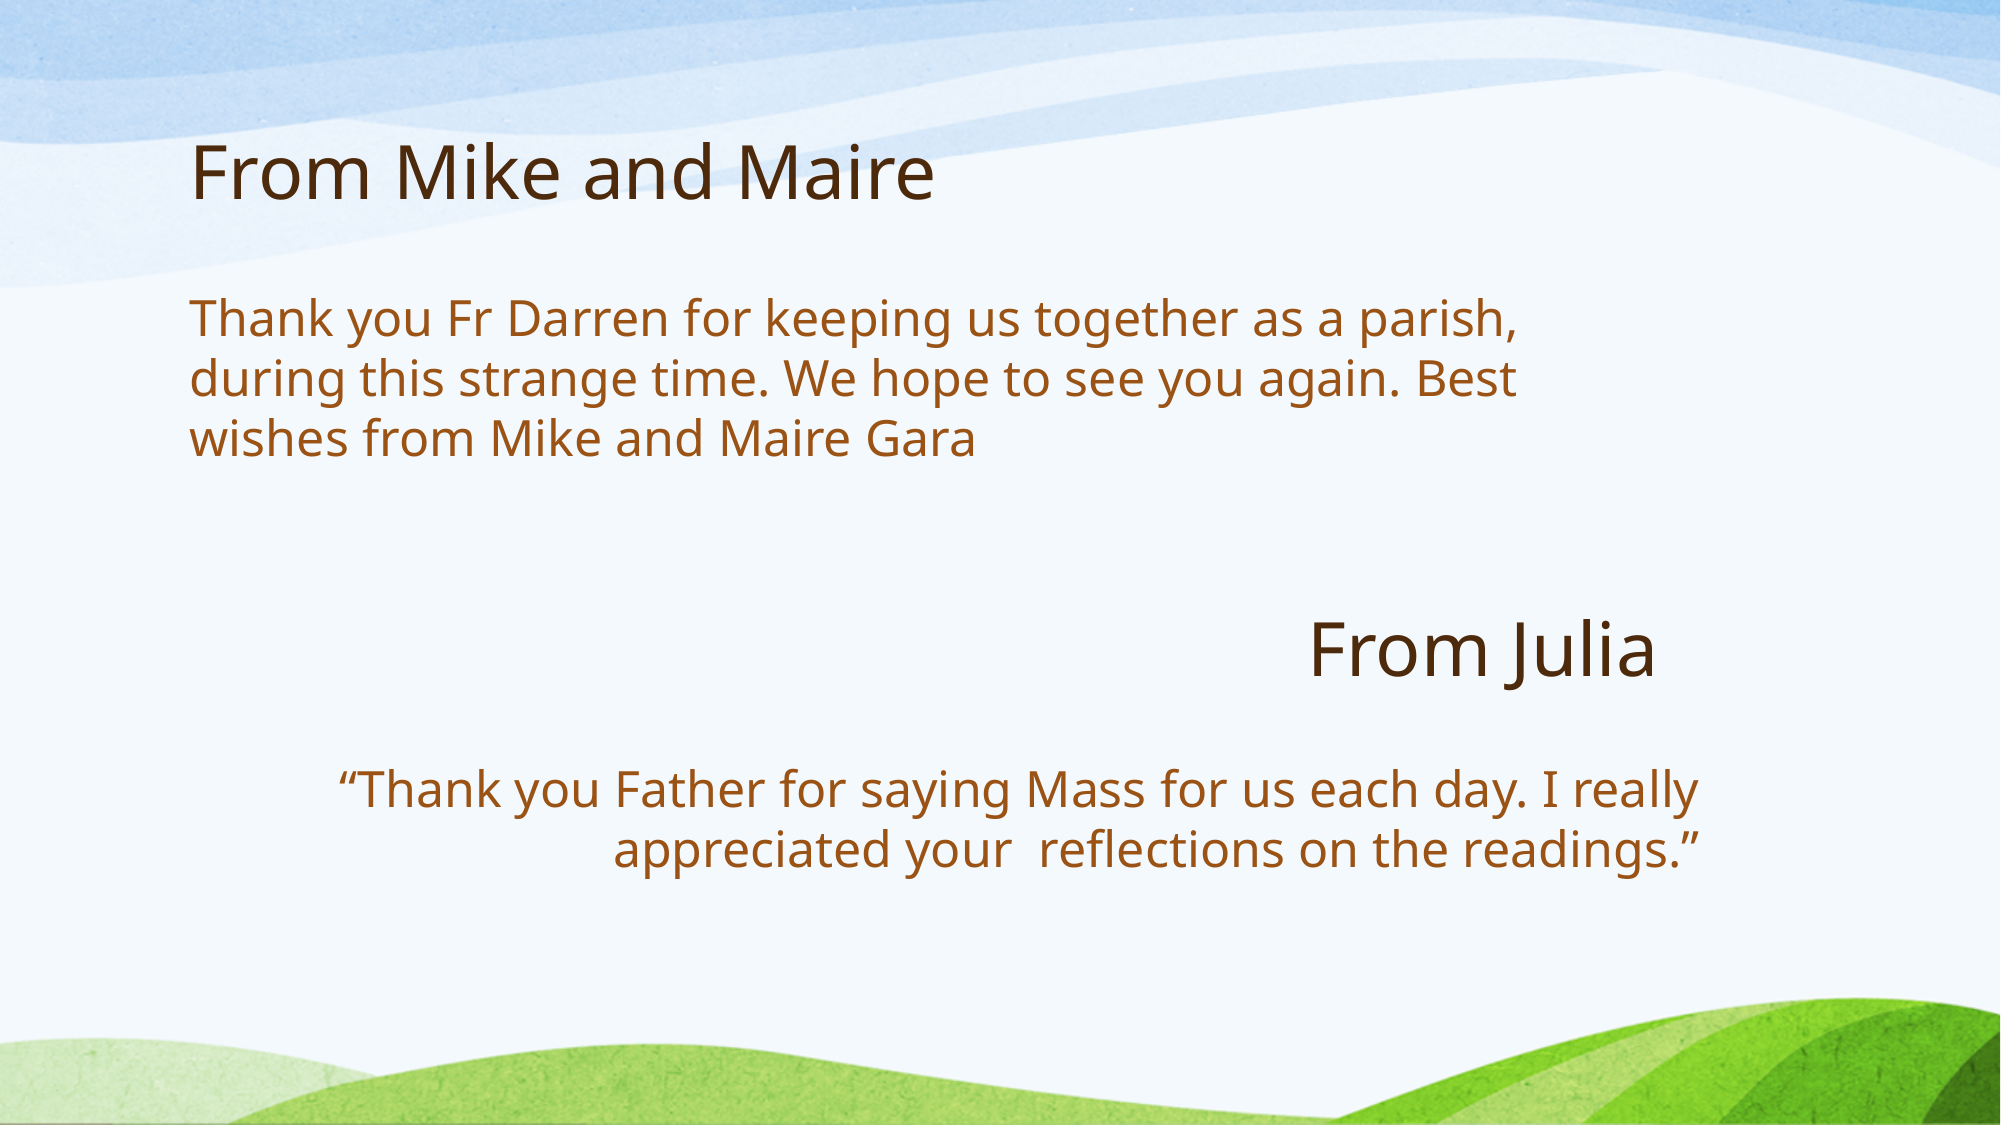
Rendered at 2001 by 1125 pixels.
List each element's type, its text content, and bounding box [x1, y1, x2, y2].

text_box “Thank you Father for saying Mass for us each day. I really appreciated your reflections on the readings.” [216, 749, 1716, 995]
text_box From Julia [196, 594, 1674, 699]
title From Mike and Maire [174, 120, 1674, 224]
picture [0, 0, 2001, 1125]
list Thank you Fr Darren for keeping us together as a parish, during this strange time. We hope to see you again. Best wishes from Mike and Maire Gara [174, 278, 1674, 524]
